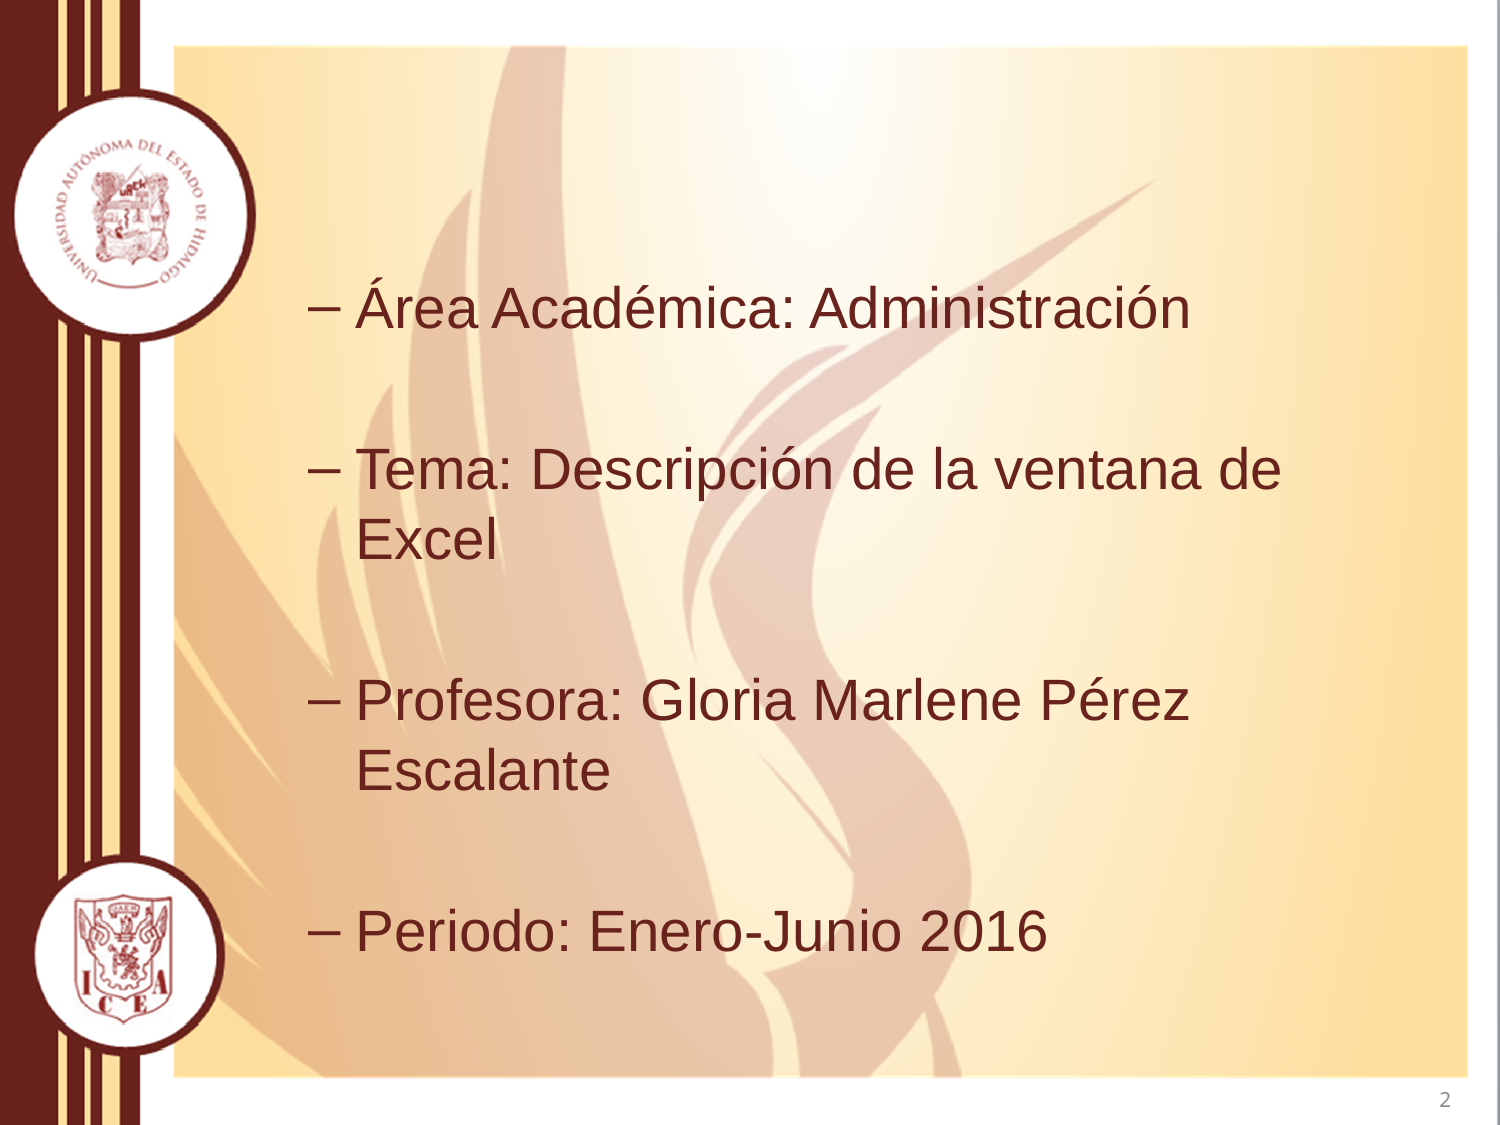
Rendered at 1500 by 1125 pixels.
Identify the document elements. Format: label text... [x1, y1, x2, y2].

slide_number 2 [1116, 1070, 1467, 1125]
picture [0, 0, 1500, 1125]
list Área Académica: Administración Tema: Descripción de la ventana de Excel Profesora: Gloria Marlene Pérez Escalante Periodo: Enero-Junio 2016 [218, 262, 1425, 1005]
